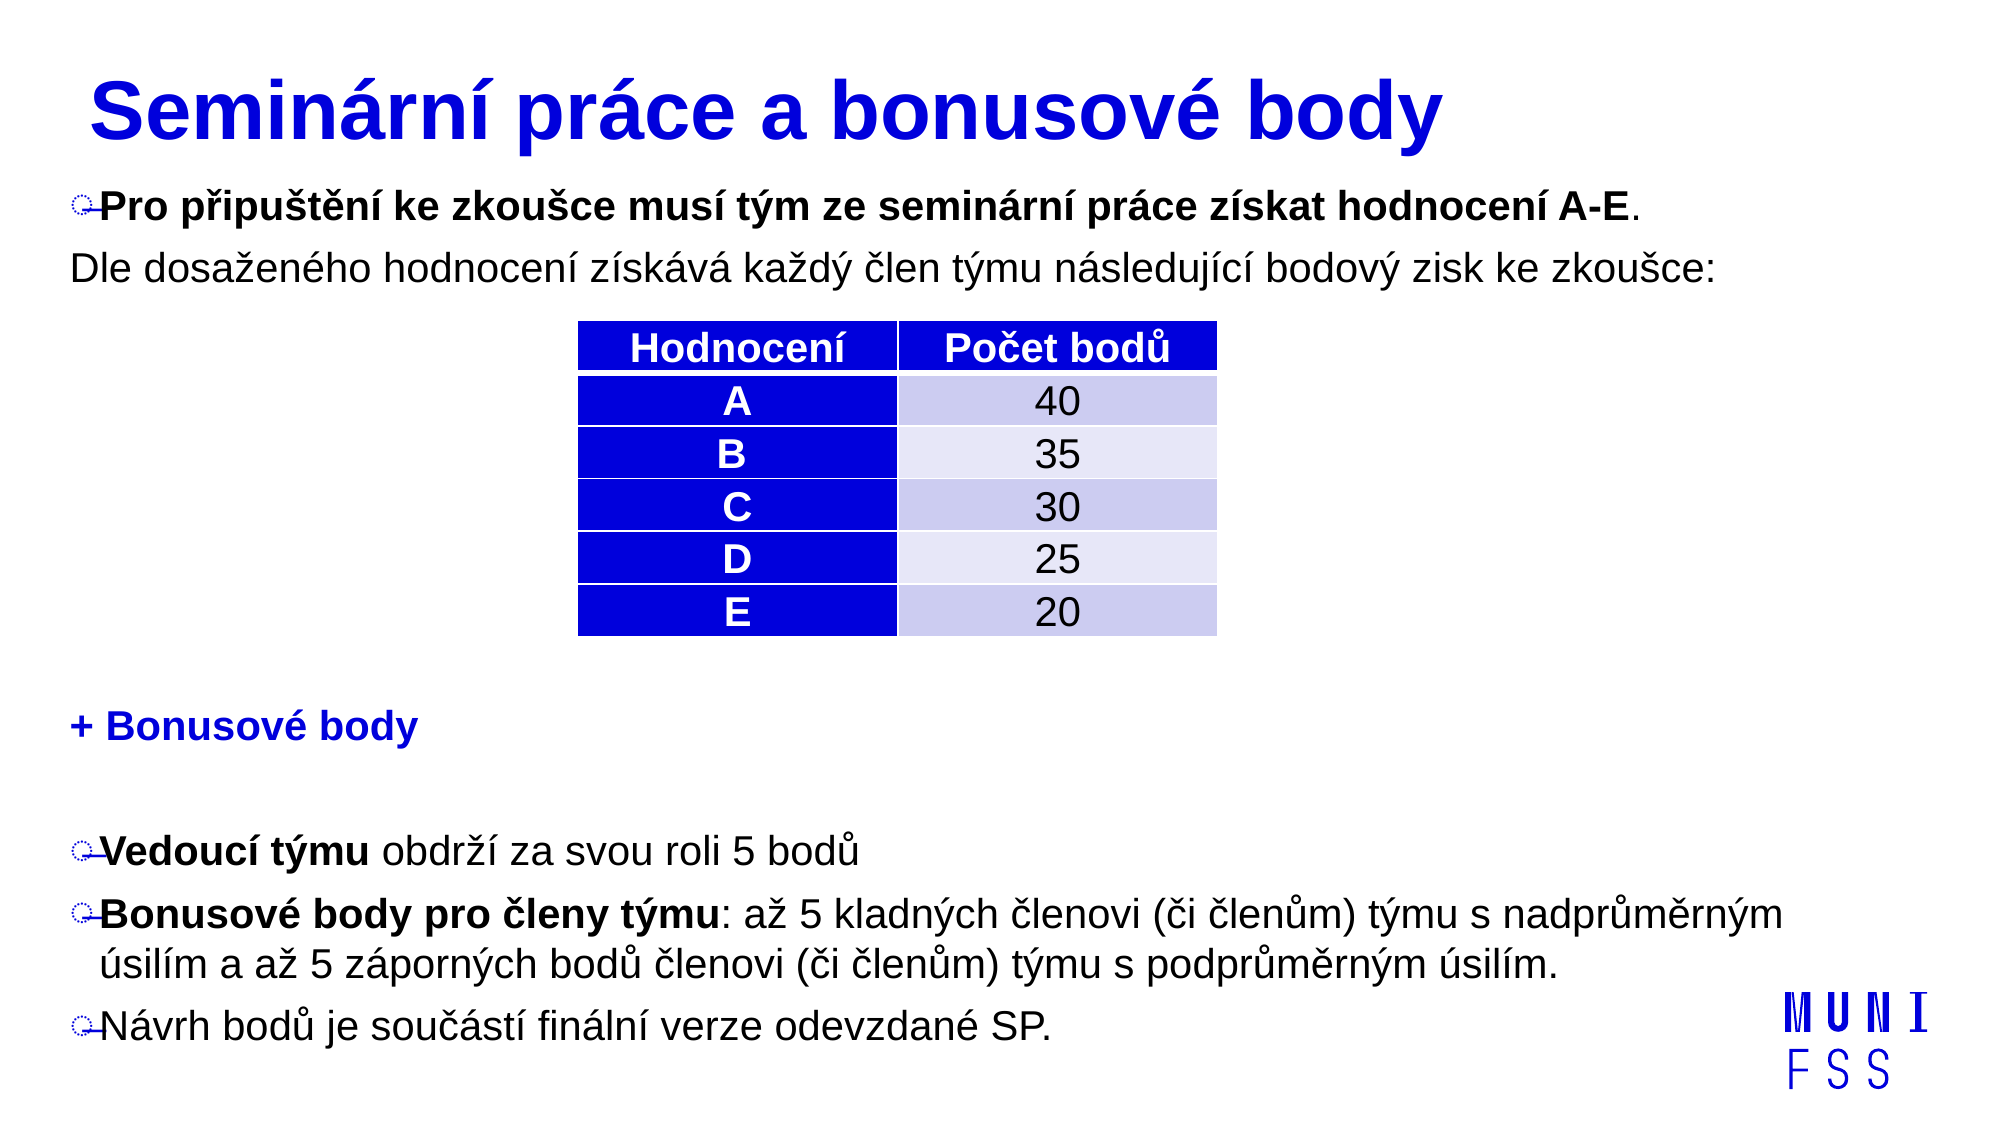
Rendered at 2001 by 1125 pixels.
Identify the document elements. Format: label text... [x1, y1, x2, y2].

table_cell 30 [899, 479, 1217, 530]
table_cell B [578, 427, 897, 478]
table_cell A [578, 376, 897, 425]
table_cell E [578, 585, 897, 636]
table_cell 20 [899, 585, 1217, 636]
table_cell C [578, 479, 897, 530]
table_cell 35 [899, 427, 1217, 478]
table_header Hodnocení [578, 321, 897, 370]
table_header Počet bodů [899, 321, 1217, 370]
list Pro připuštění ke zkoušce musí tým ze seminární práce získat hodnocení A-E. Dle dosaženého hodnocení získává každý člen týmu následující bodový zisk ke zkoušce: + Bonusové body Vedoucí týmu obdrží za svou roli 5 bodů Bonusové body pro členy týmu: až 5 kladných členovi (či členům) týmu s nadprůměrným úsilím a až 5 záporných bodů členovi (či členům) týmu s podprůměrným úsilím. Návrh bodů je součástí finální verze odevzdané SP. [57, 178, 1899, 858]
table_cell D [578, 532, 897, 583]
table_cell 25 [899, 532, 1217, 583]
title Seminární práce a bonusové body [77, 72, 1960, 147]
table_cell 40 [899, 376, 1217, 425]
